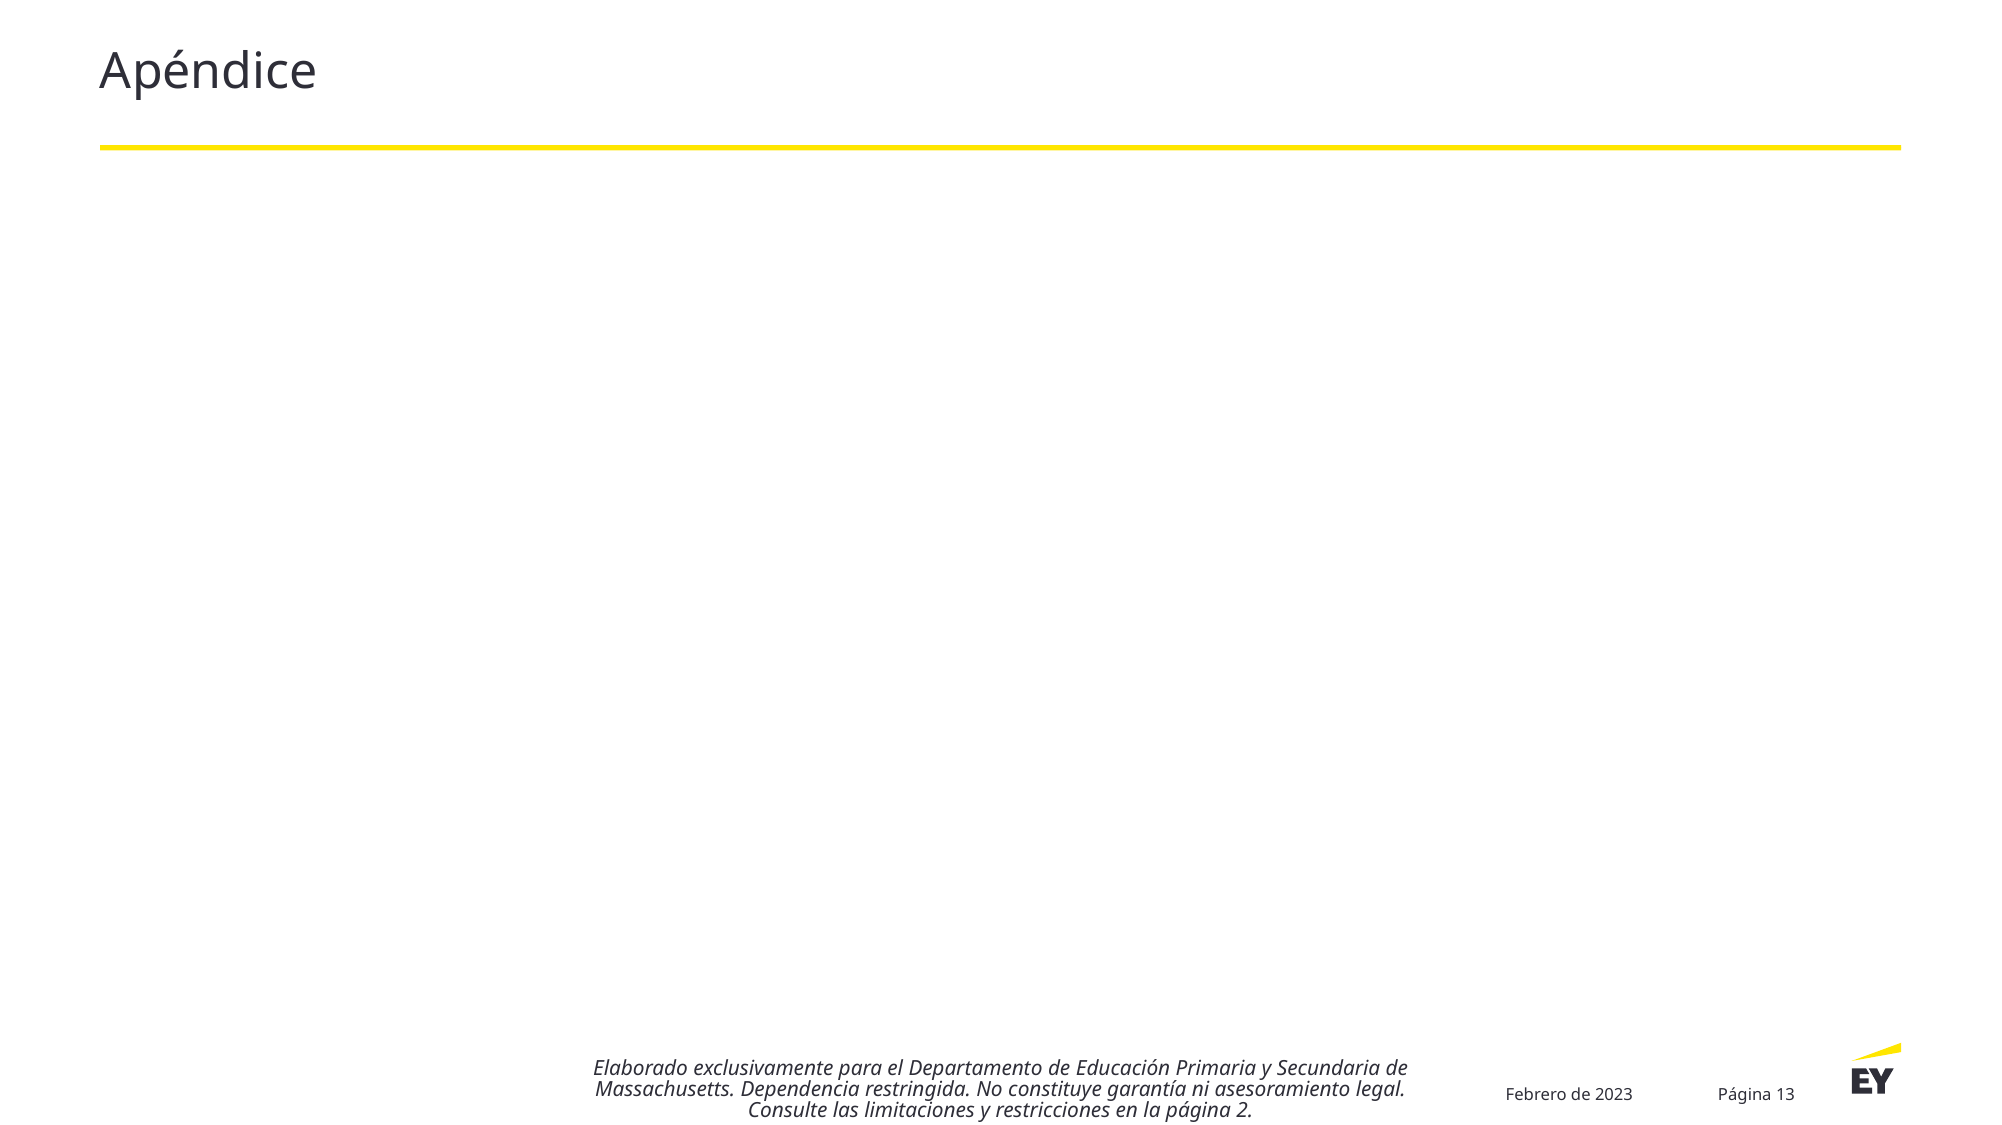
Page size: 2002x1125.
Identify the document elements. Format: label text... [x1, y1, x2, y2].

slide_number Página 13 [1703, 1076, 1812, 1106]
title Apéndice [100, 48, 1901, 146]
slide_number Febrero de 2023 [1490, 1076, 1687, 1106]
